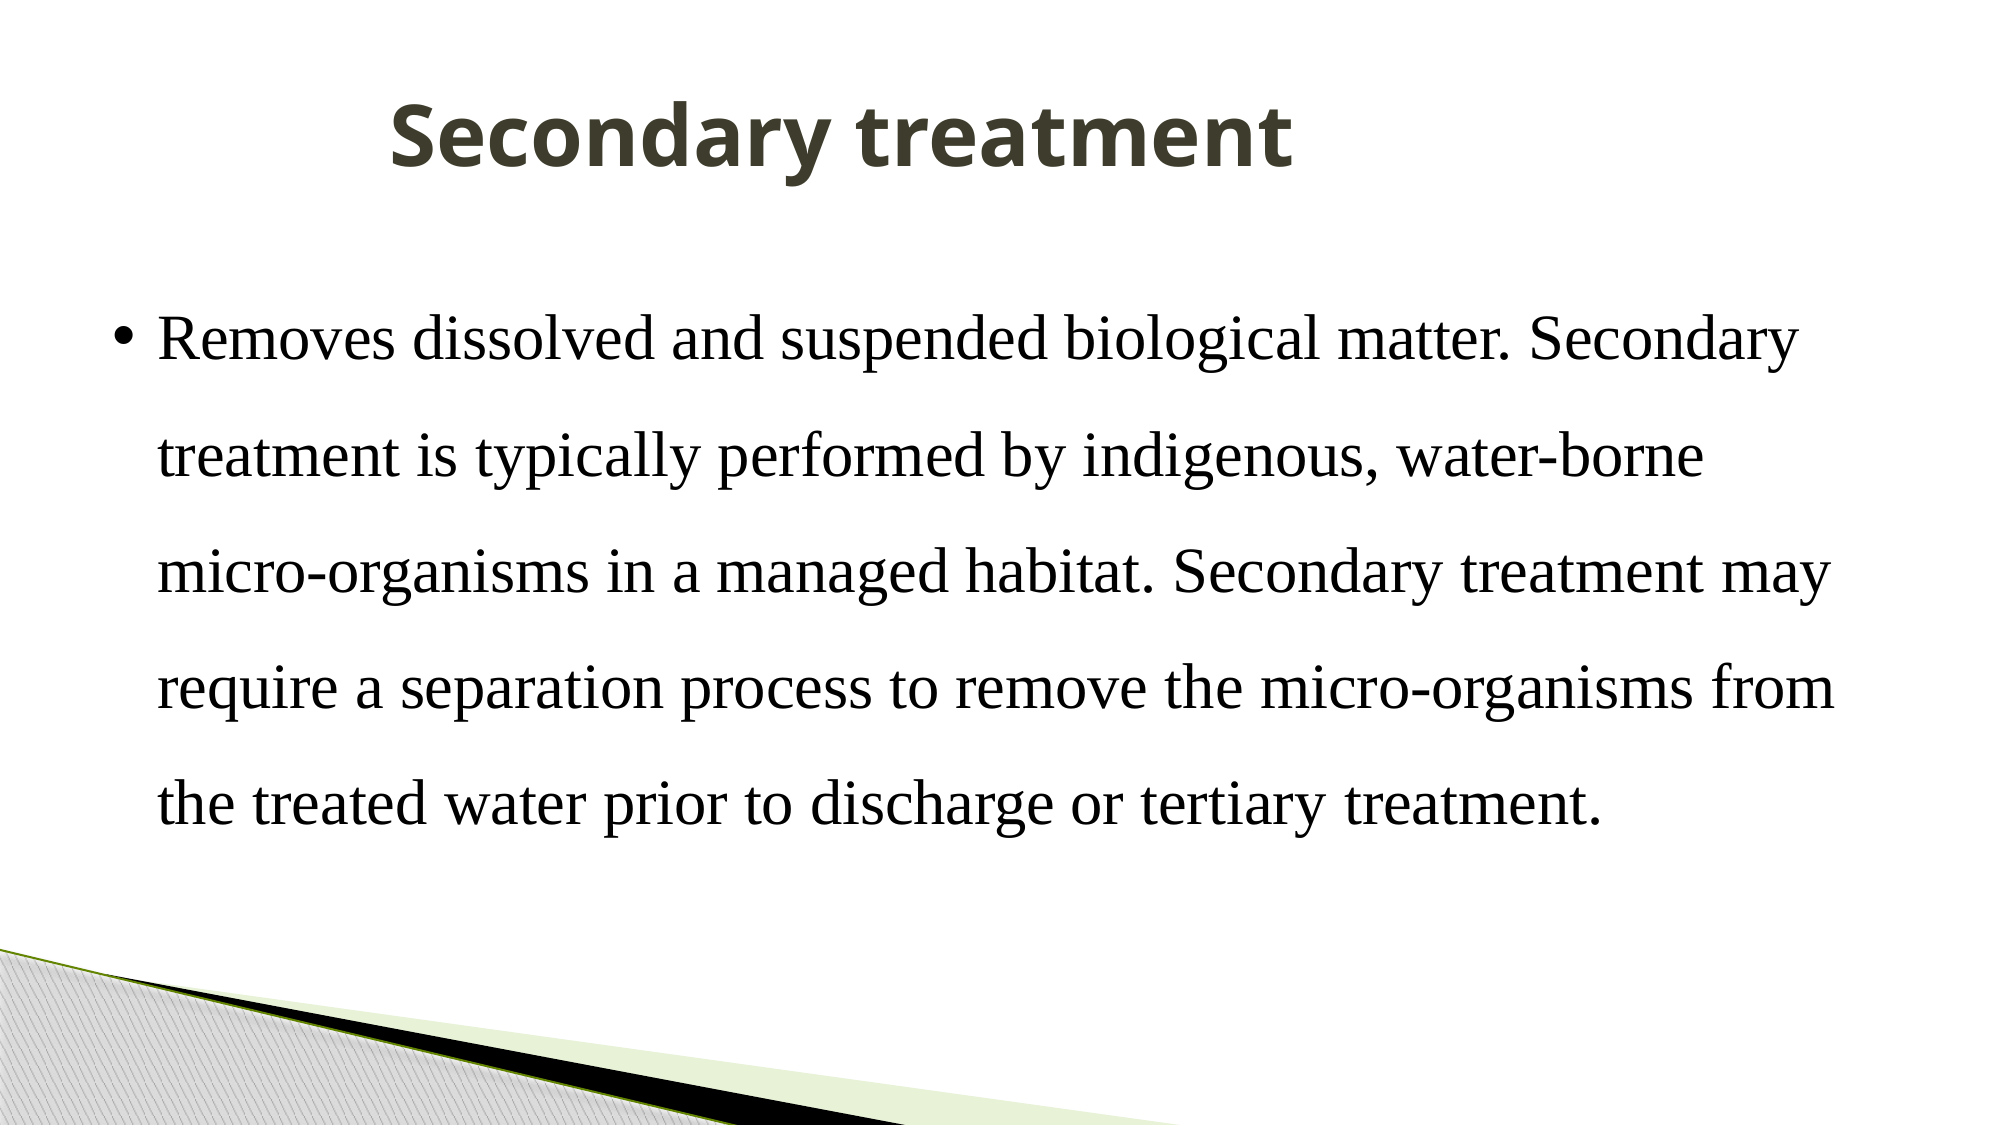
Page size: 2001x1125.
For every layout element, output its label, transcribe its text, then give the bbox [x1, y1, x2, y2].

text_box Removes dissolved and suspended biological matter. Secondary treatment is typically performed by indigenous, water-borne micro-organisms in a managed habitat. Secondary treatment may require a separation process to remove the micro-organisms from the treated water prior to discharge or tertiary treatment. [112, 253, 1860, 838]
title Secondary treatment [387, 36, 1372, 227]
